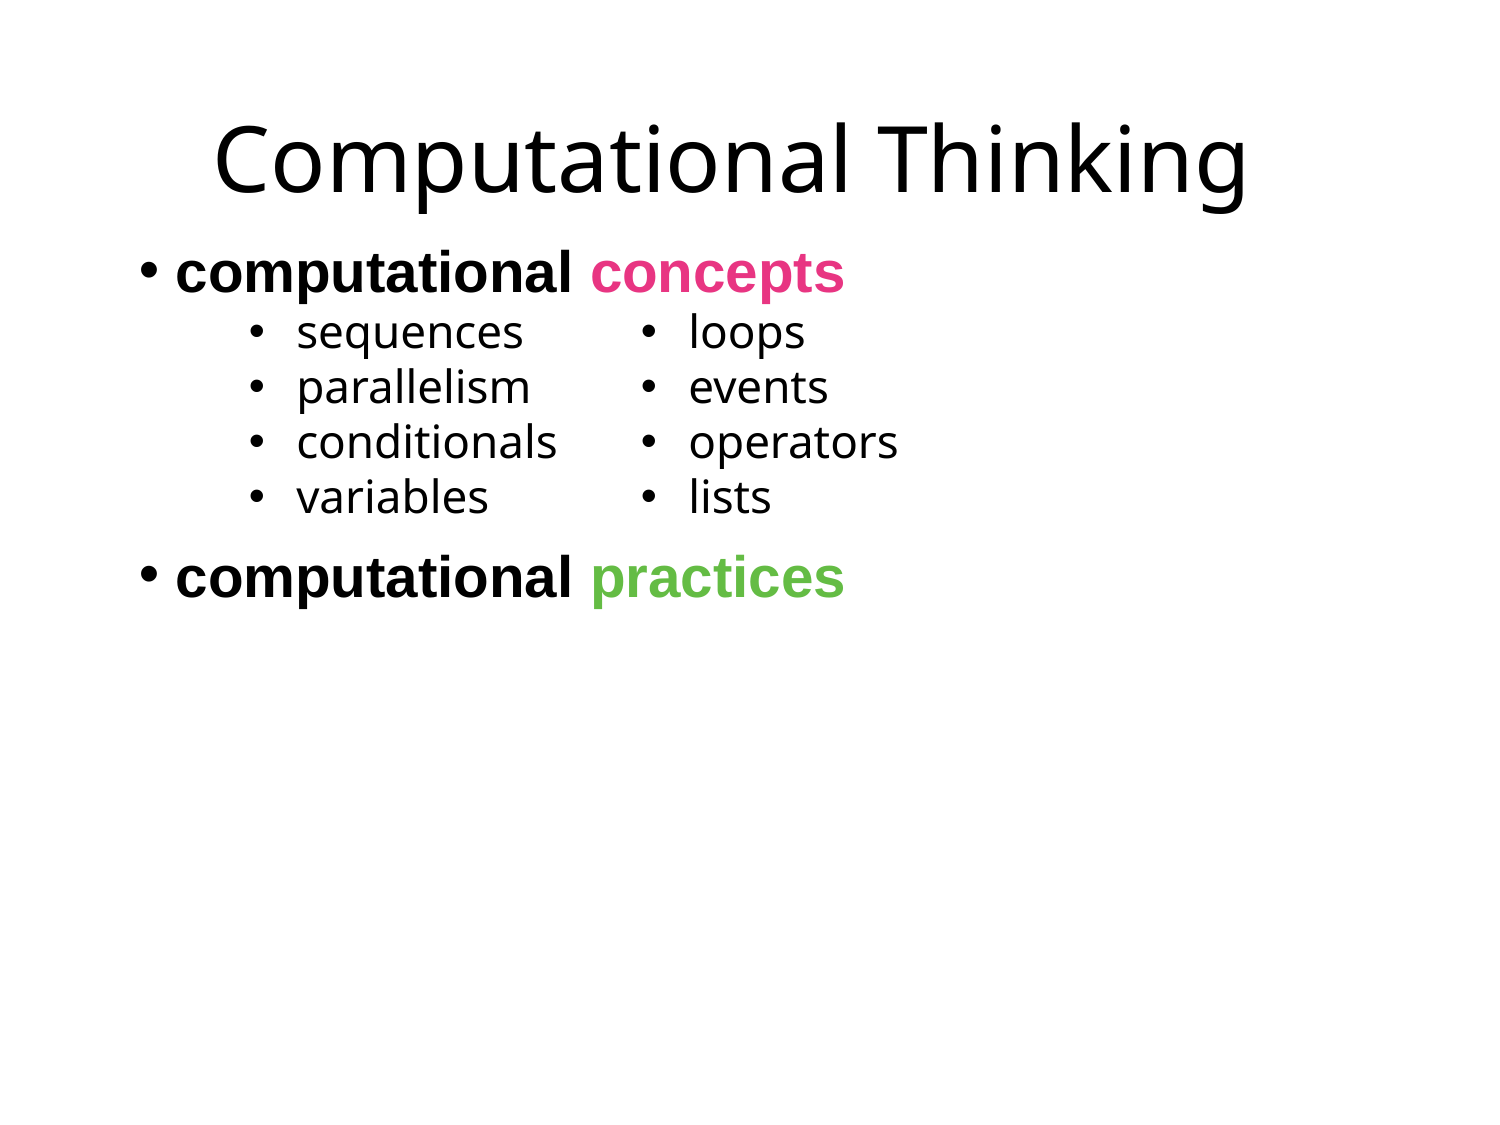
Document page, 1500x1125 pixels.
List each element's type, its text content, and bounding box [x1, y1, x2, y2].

text_box computational concepts computational practices [123, 226, 1500, 1088]
title Computational Thinking [94, 35, 1370, 277]
text_box loops events operators lists [586, 295, 1500, 585]
text_box sequences parallelism conditionals variables [194, 295, 586, 585]
